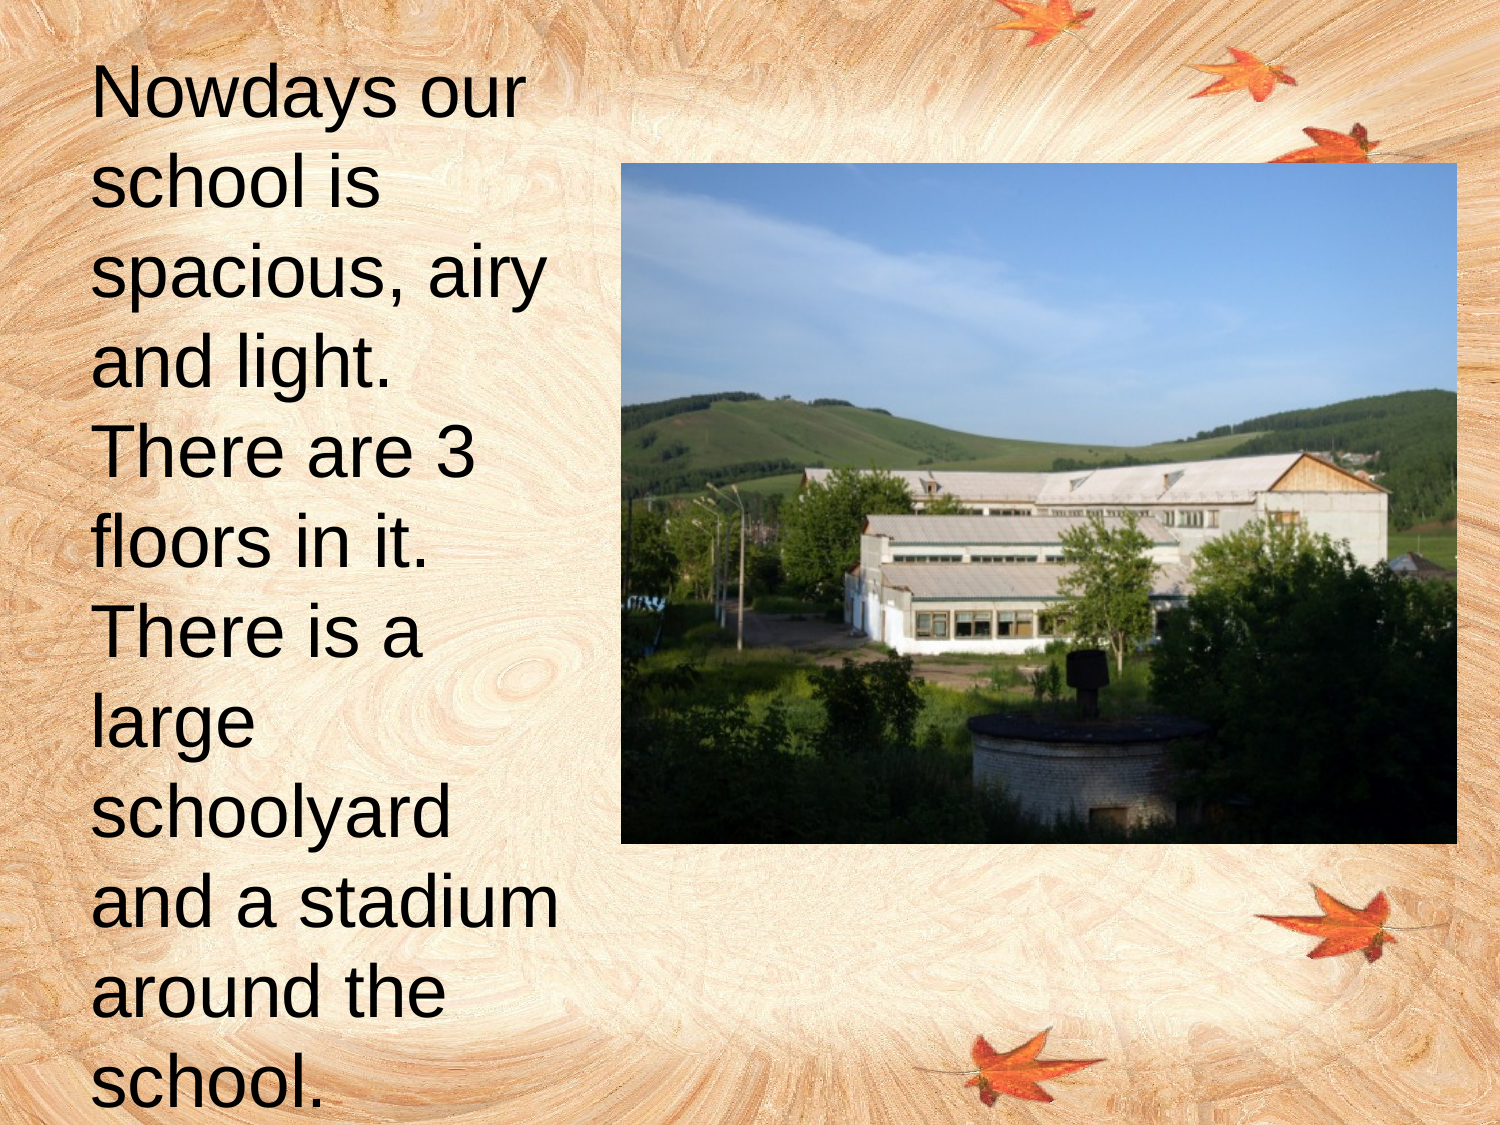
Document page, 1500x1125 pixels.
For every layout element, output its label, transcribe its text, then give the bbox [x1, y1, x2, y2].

list Nowdays our school is spacious, airy and light. There are 3 floors in it. There is a large schoolyard and a stadium around the school. [74, 34, 598, 1125]
picture [0, 0, 1500, 1125]
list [620, 163, 1458, 844]
